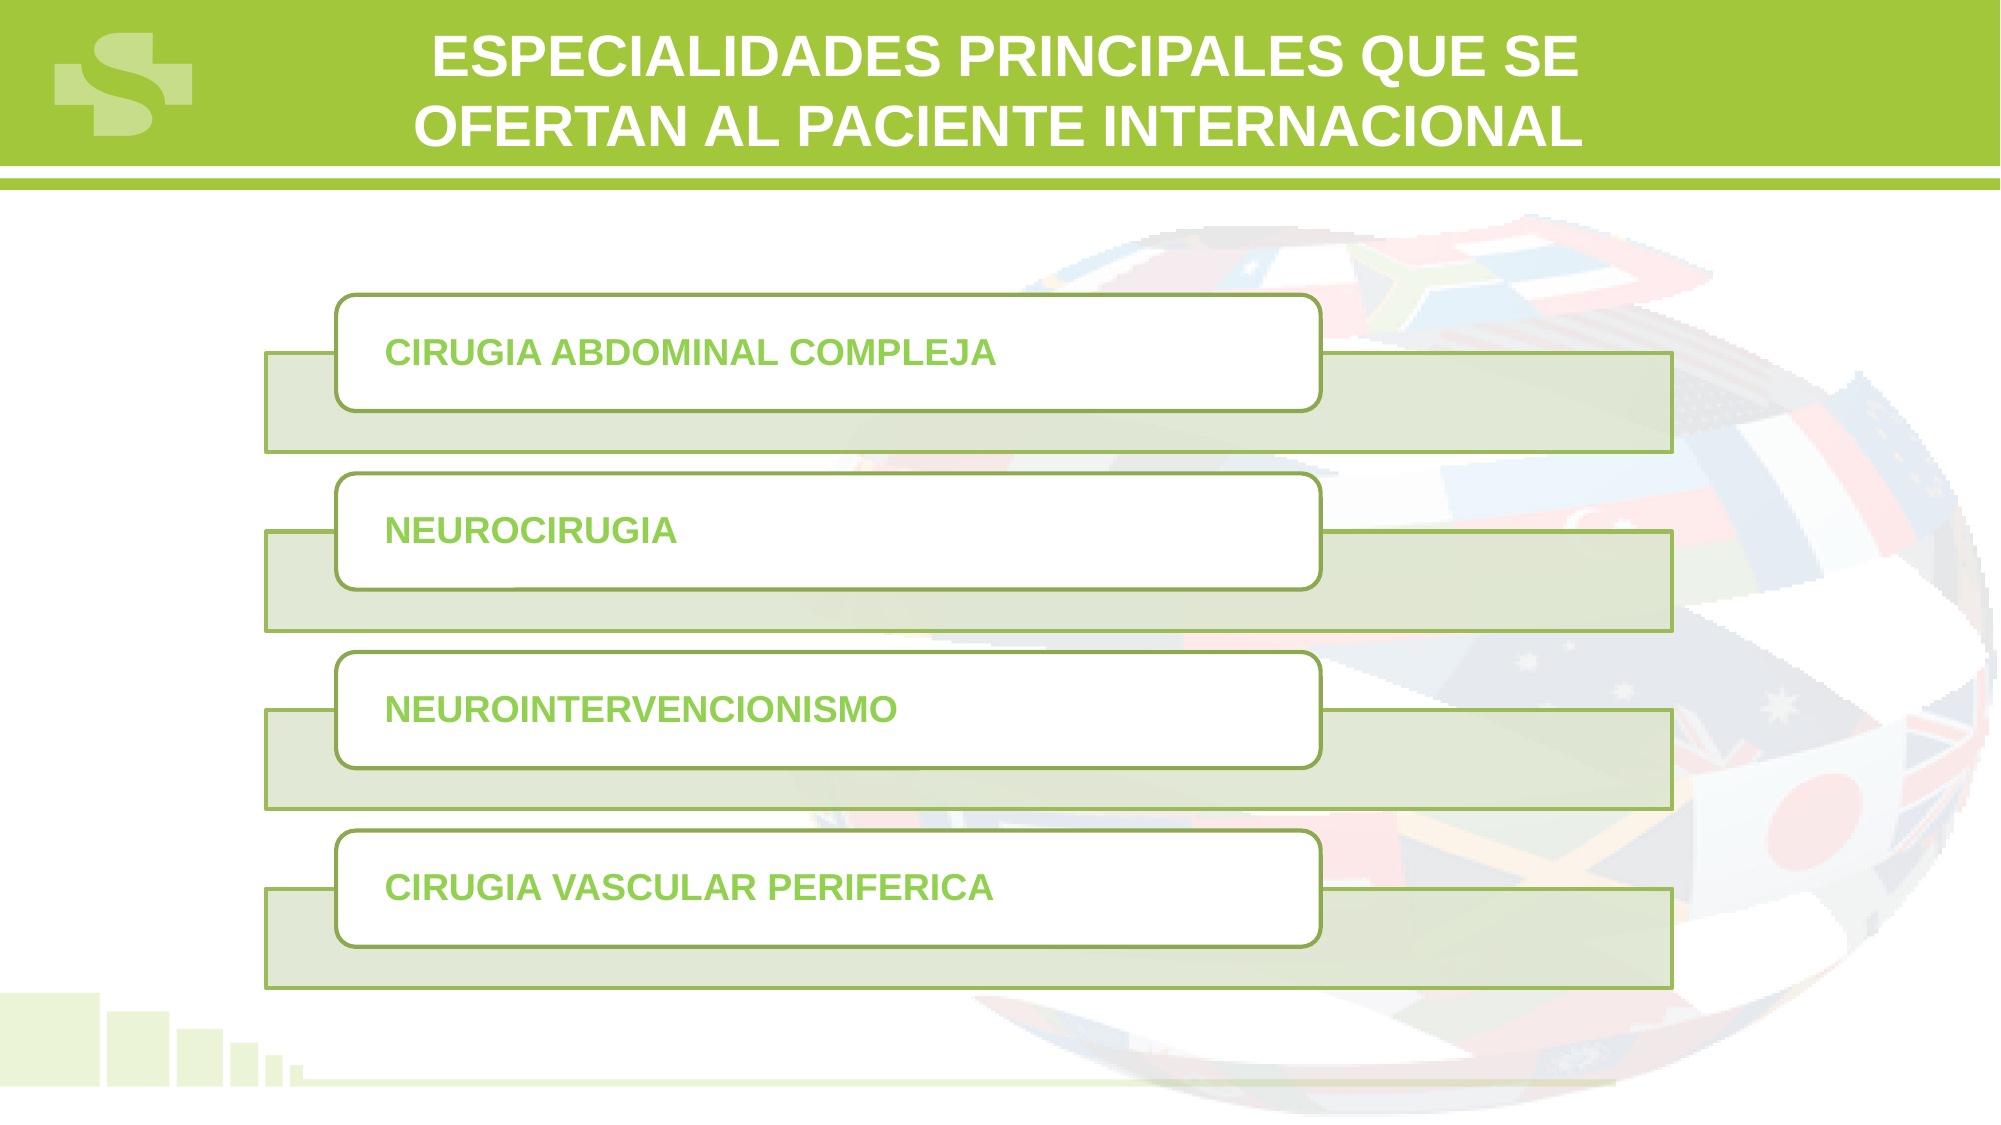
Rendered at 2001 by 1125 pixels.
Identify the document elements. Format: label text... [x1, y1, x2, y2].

picture [0, 0, 2001, 1125]
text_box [265, 290, 1673, 992]
title ESPECIALIDADES PRINCIPALES QUE SE OFERTAN AL PACIENTE INTERNACIONAL [304, 0, 1708, 197]
